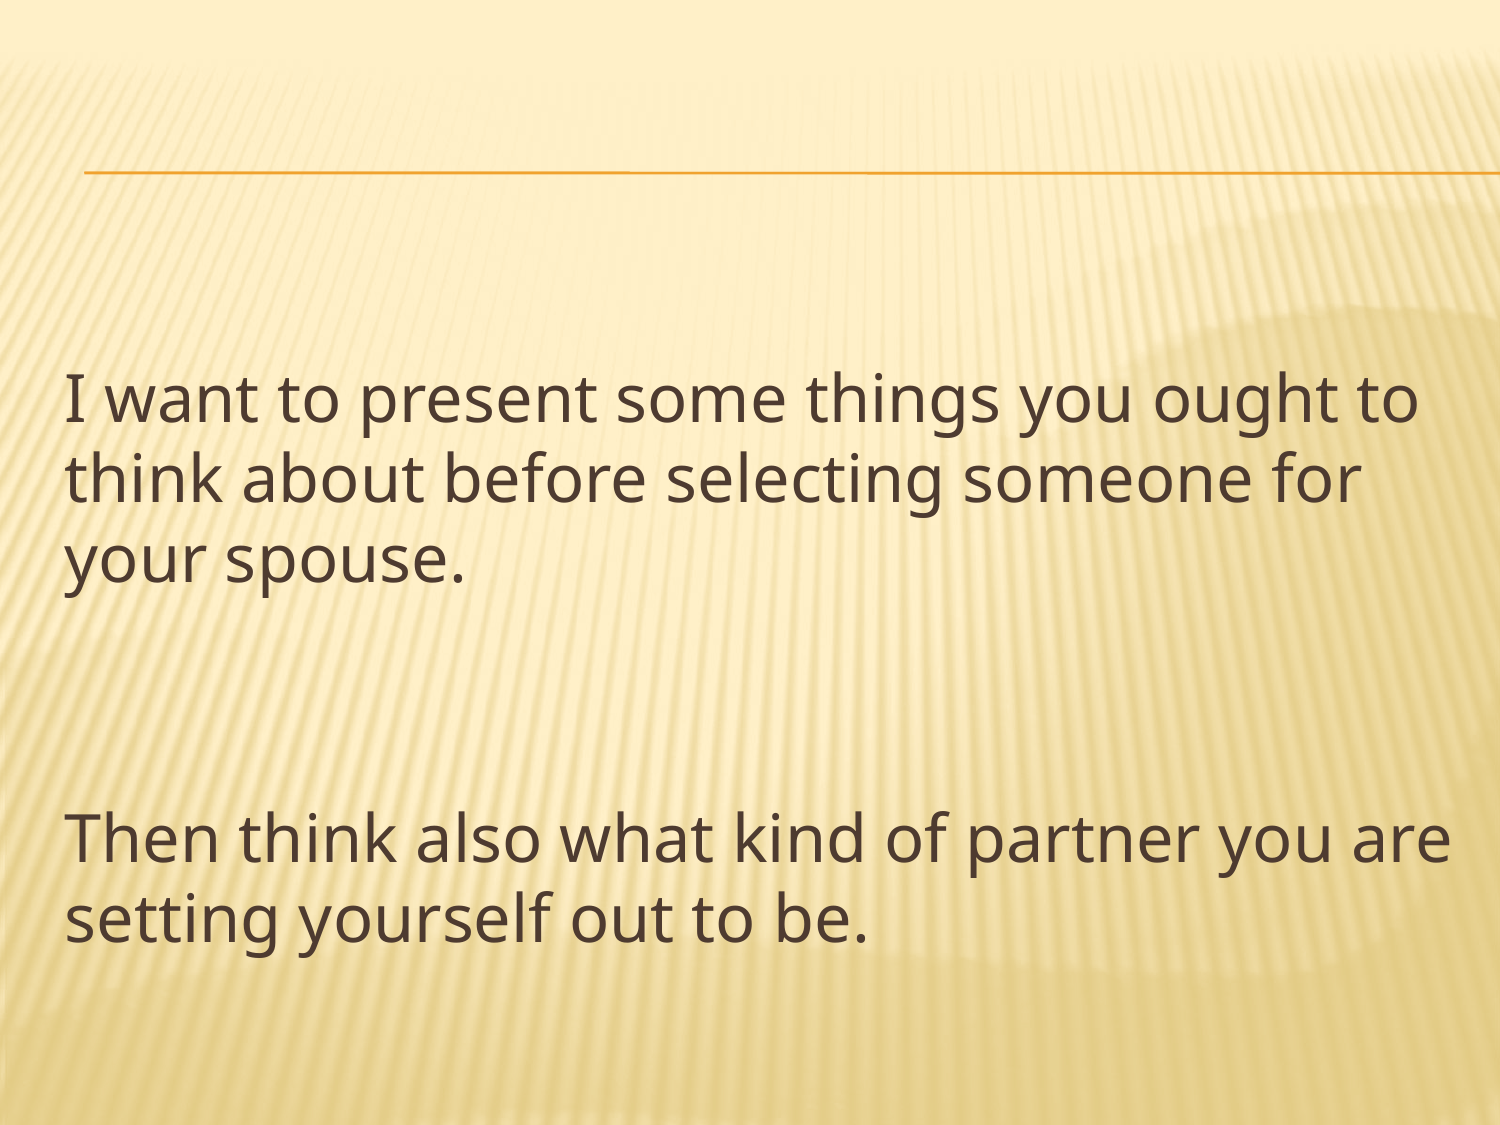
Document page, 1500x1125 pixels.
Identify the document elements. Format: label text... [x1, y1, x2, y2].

list I want to present some things you ought to think about before selecting someone for your spouse. Then think also what kind of partner you are setting yourself out to be. [50, 254, 1475, 998]
